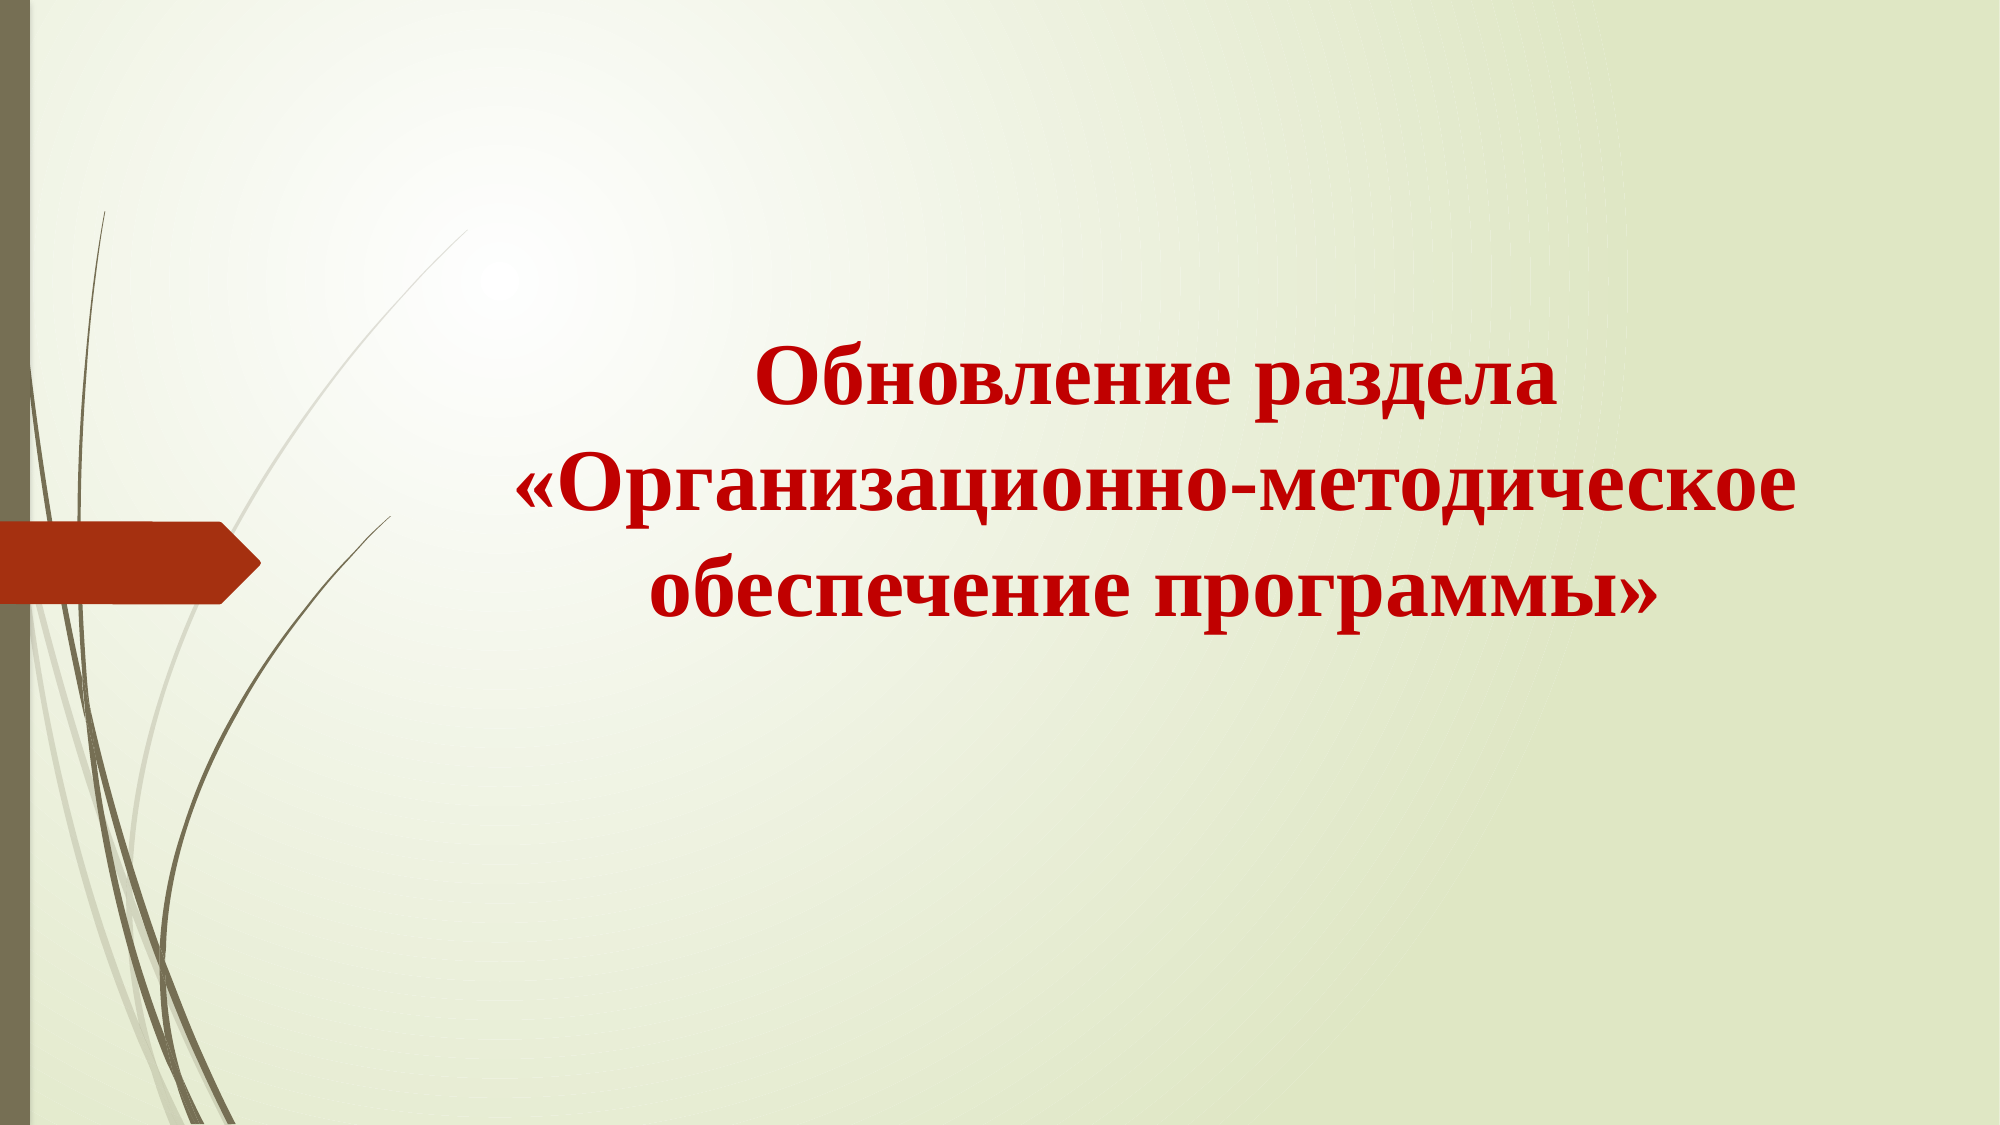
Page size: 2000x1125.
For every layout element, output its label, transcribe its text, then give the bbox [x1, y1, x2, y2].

title Обновление раздела «Организационно-методическое обеспечение программы» [424, 308, 1887, 642]
